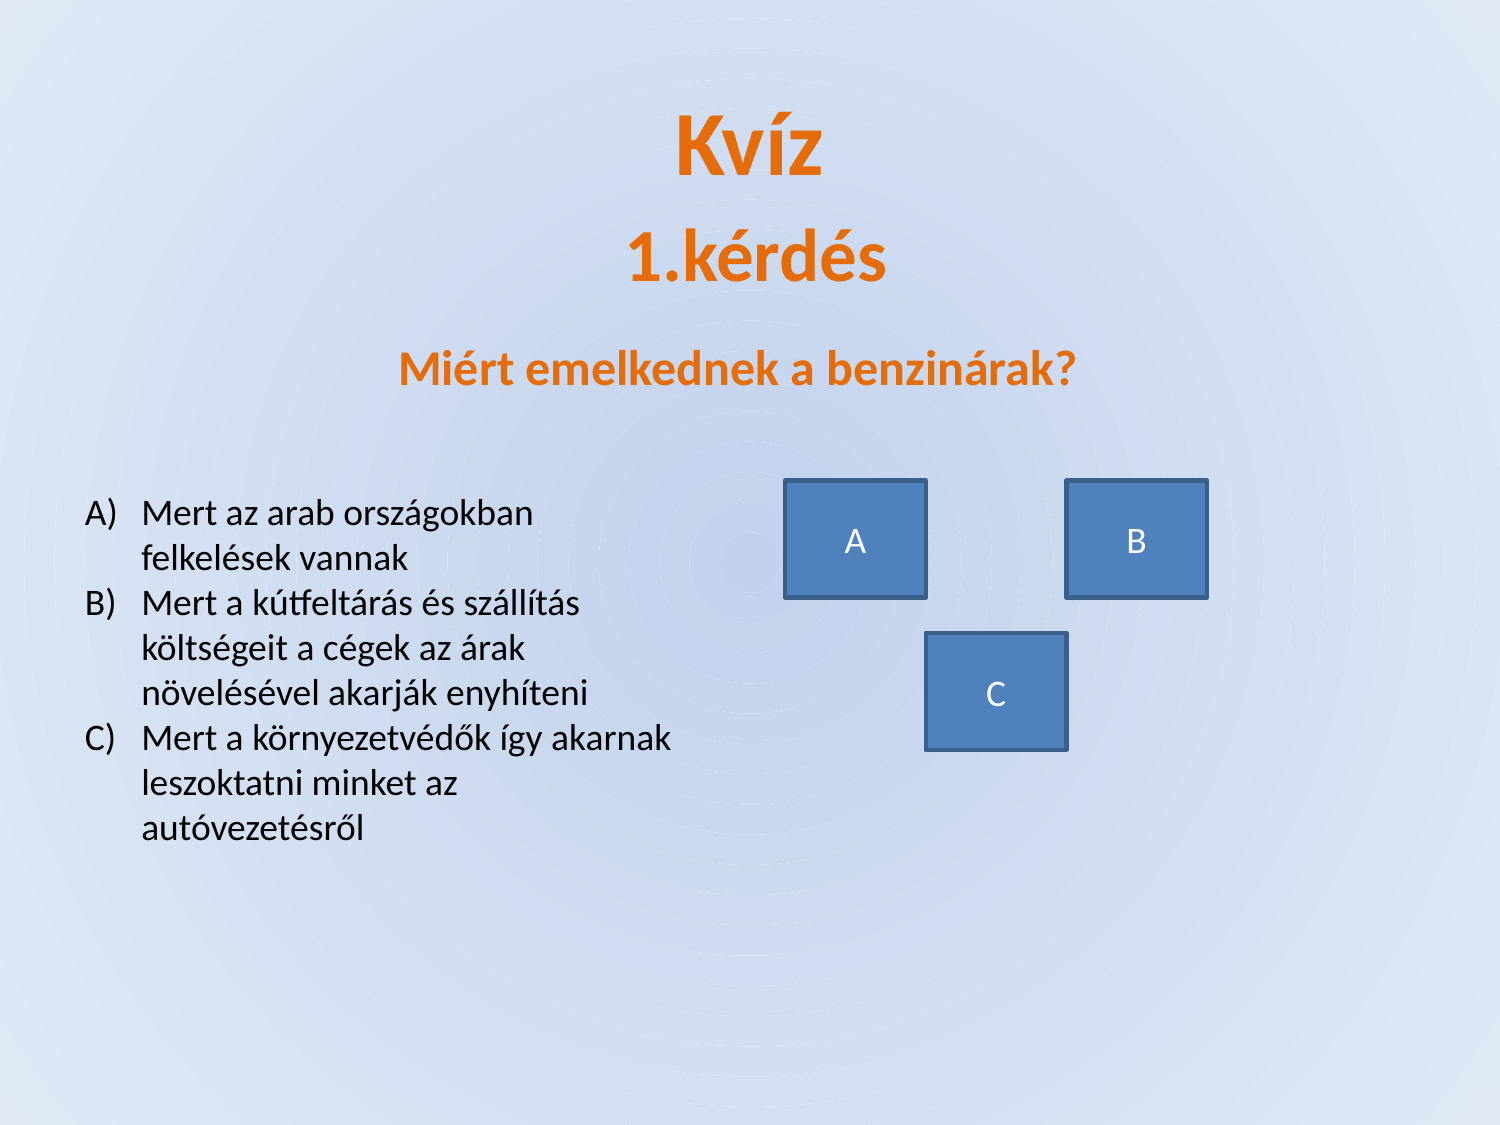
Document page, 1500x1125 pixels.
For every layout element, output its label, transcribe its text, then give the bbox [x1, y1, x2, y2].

text_box Miért emelkednek a benzinárak? [175, 328, 1301, 403]
text_box C [924, 631, 1069, 752]
text_box A [783, 478, 928, 600]
title Kvíz [75, 45, 1425, 233]
text_box Mert az arab országokban felkelések vannak Mert a kútfeltárás és szállítás költségeit a cégek az árak növelésével akarják enyhíteni Mert a környezetvédők így akarnak leszoktatni minket az autóvezetésről [70, 480, 704, 856]
text_box B [1064, 478, 1209, 600]
text_box 1.kérdés [609, 199, 914, 304]
